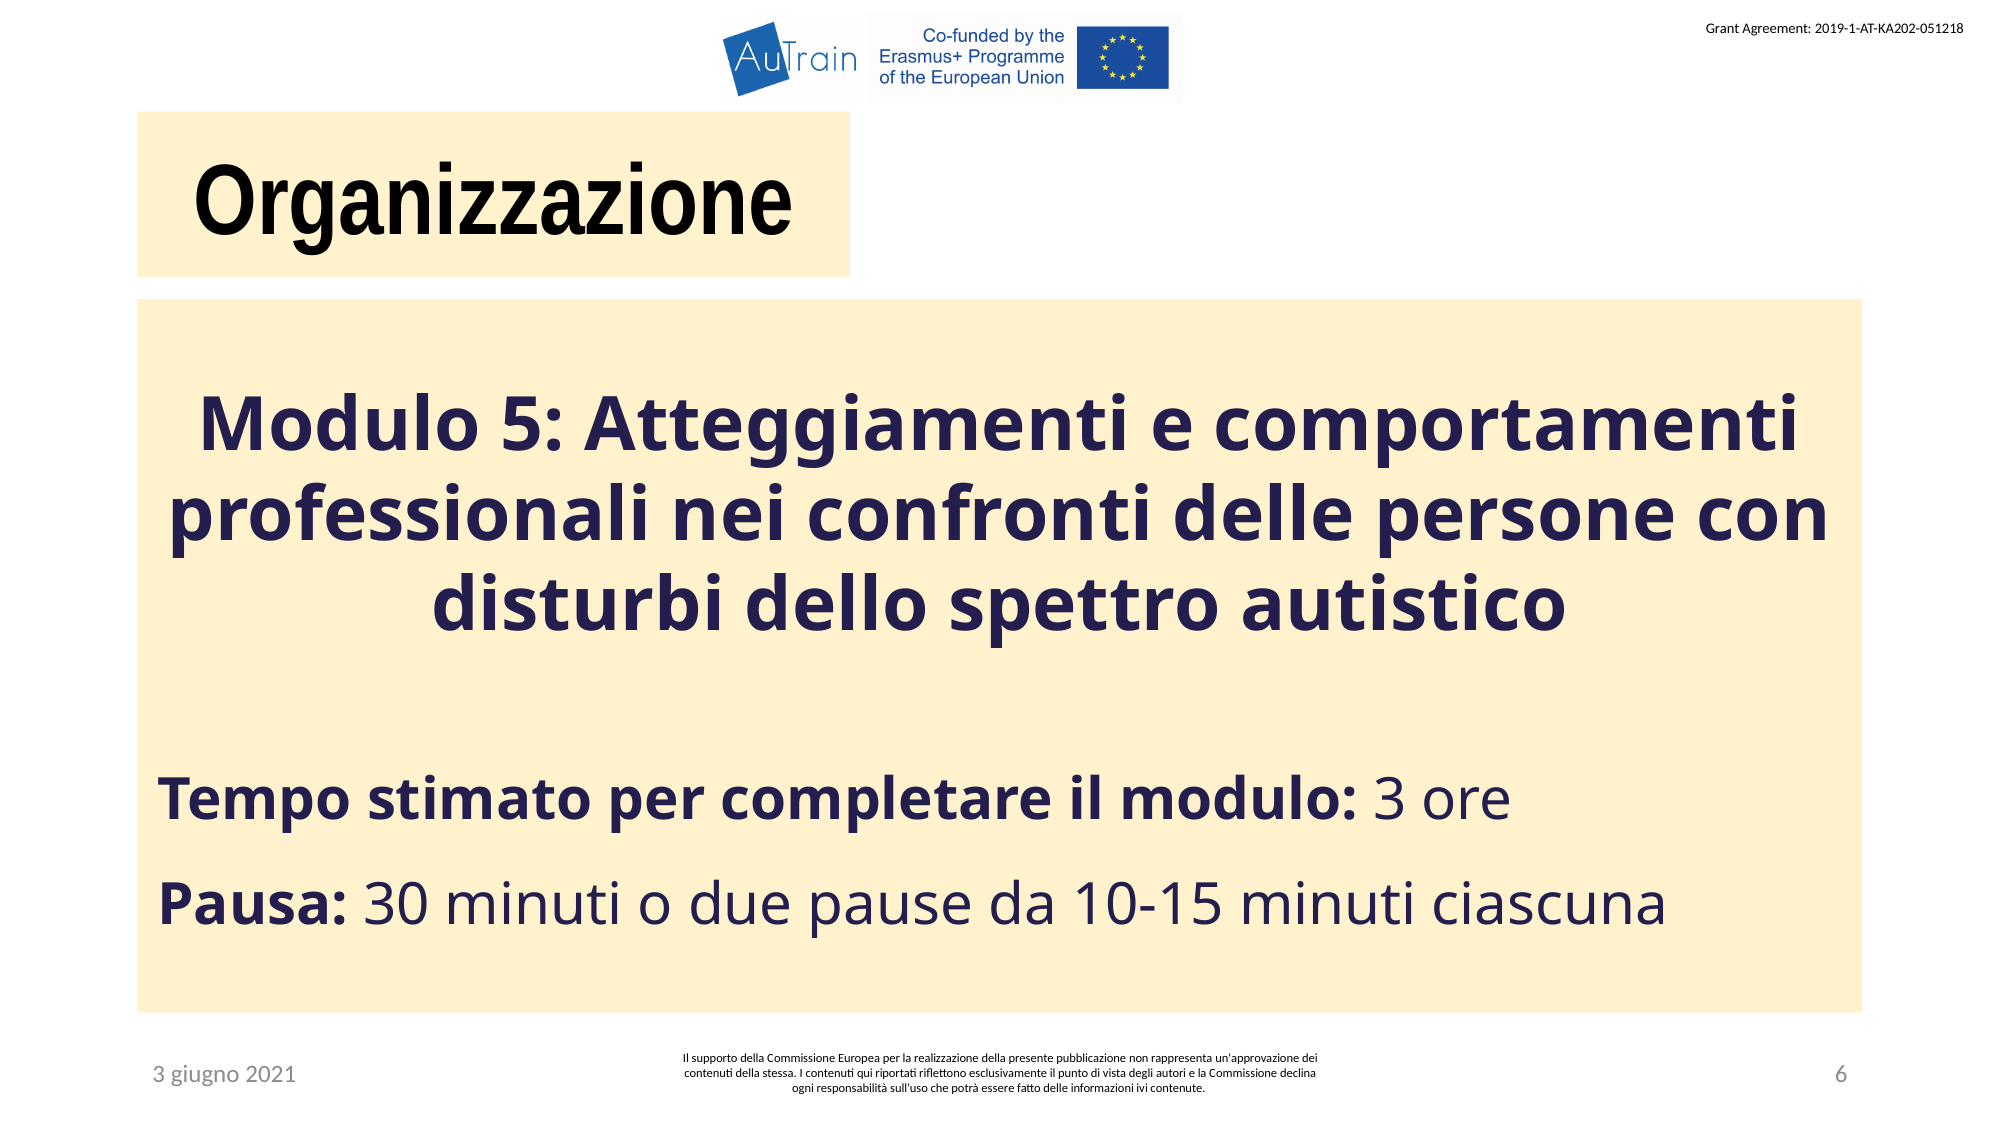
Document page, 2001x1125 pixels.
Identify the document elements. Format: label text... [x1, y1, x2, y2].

picture [715, 11, 1183, 104]
footer Il supporto della Commissione Europea per la realizzazione della presente pubblicazione non rappresenta un'approvazione dei contenuti della stessa. I contenuti qui riportati riflettono esclusivamente il punto di vista degli autori e la Commissione declina ogni responsabilità sull’uso che potrà essere fatto delle informazioni ivi contenute. [662, 1042, 1338, 1103]
slide_number 3 giugno 2021 [137, 1042, 588, 1103]
text_box Organizzazione [137, 111, 850, 278]
slide_number 6 [1412, 1042, 1863, 1103]
text_box Modulo 5: Atteggiamenti e comportamenti professionali nei confronti delle persone con disturbi dello spettro autistico Tempo stimato per completare il modulo: 3 ore Pausa: 30 minuti o due pause da 10-15 minuti ciascuna [137, 298, 1863, 1013]
